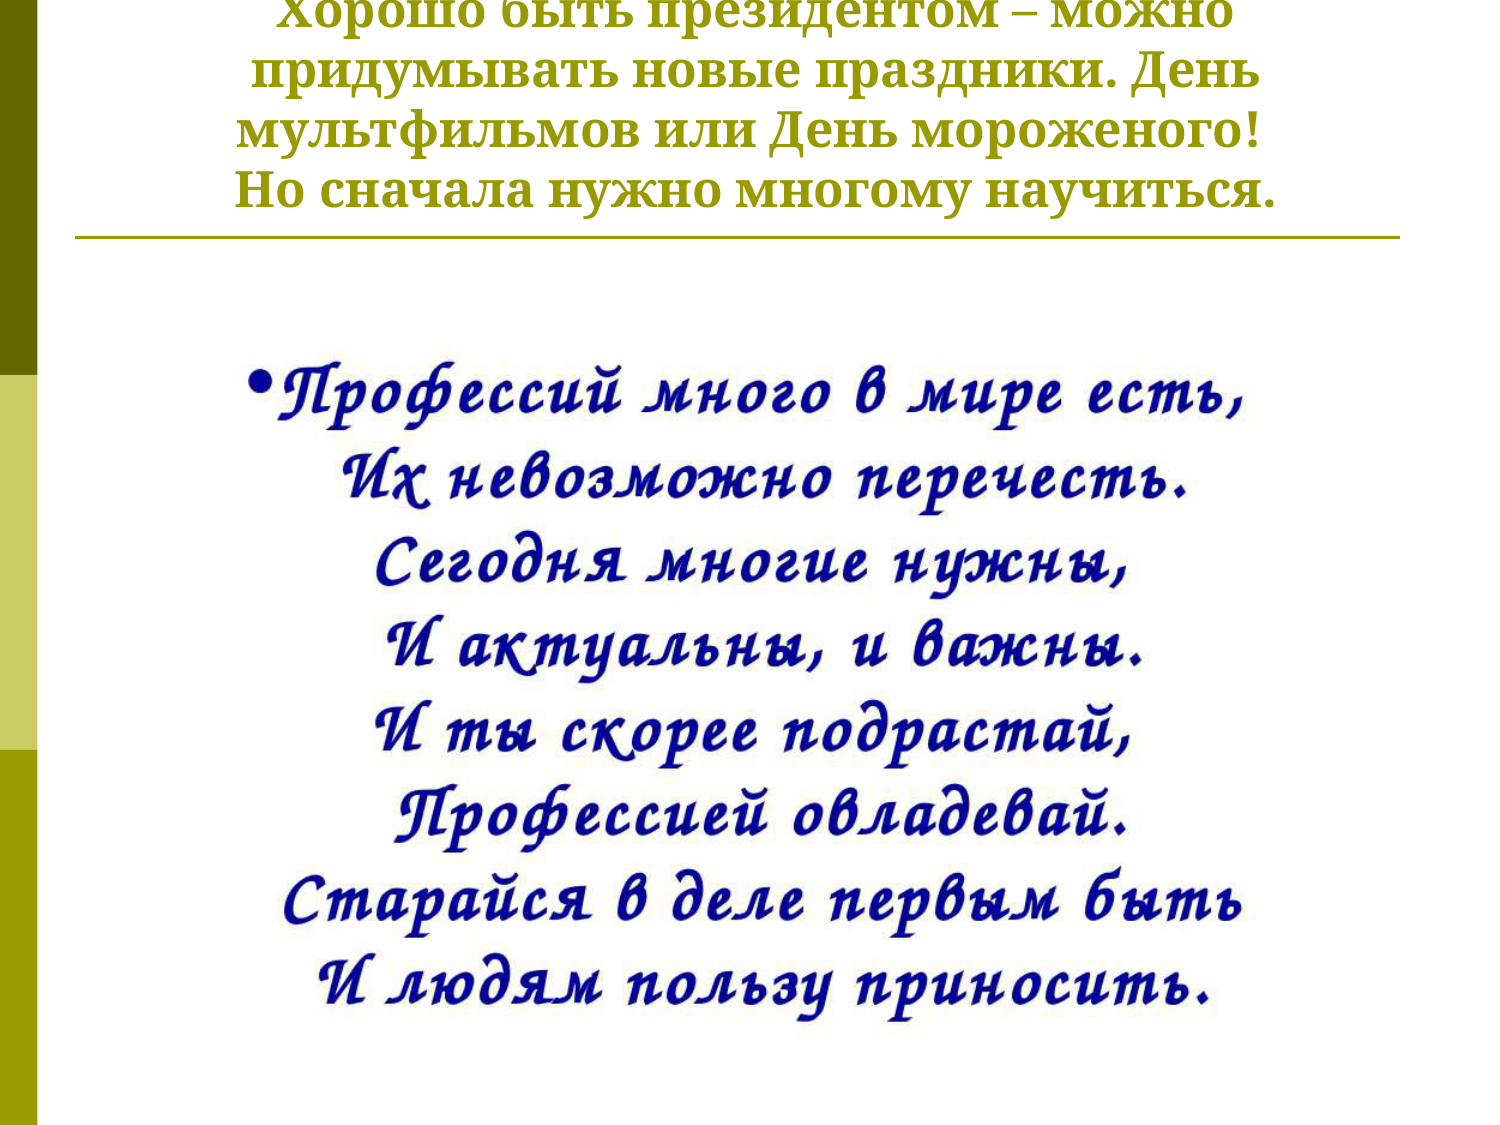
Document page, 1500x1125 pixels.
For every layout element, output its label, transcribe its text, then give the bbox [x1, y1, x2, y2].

title Хорошо быть президентом – можно придумывать новые праздники. День мультфильмов или День мороженого! Но сначала нужно многому научиться. [74, 45, 1438, 226]
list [162, 249, 1313, 1113]
